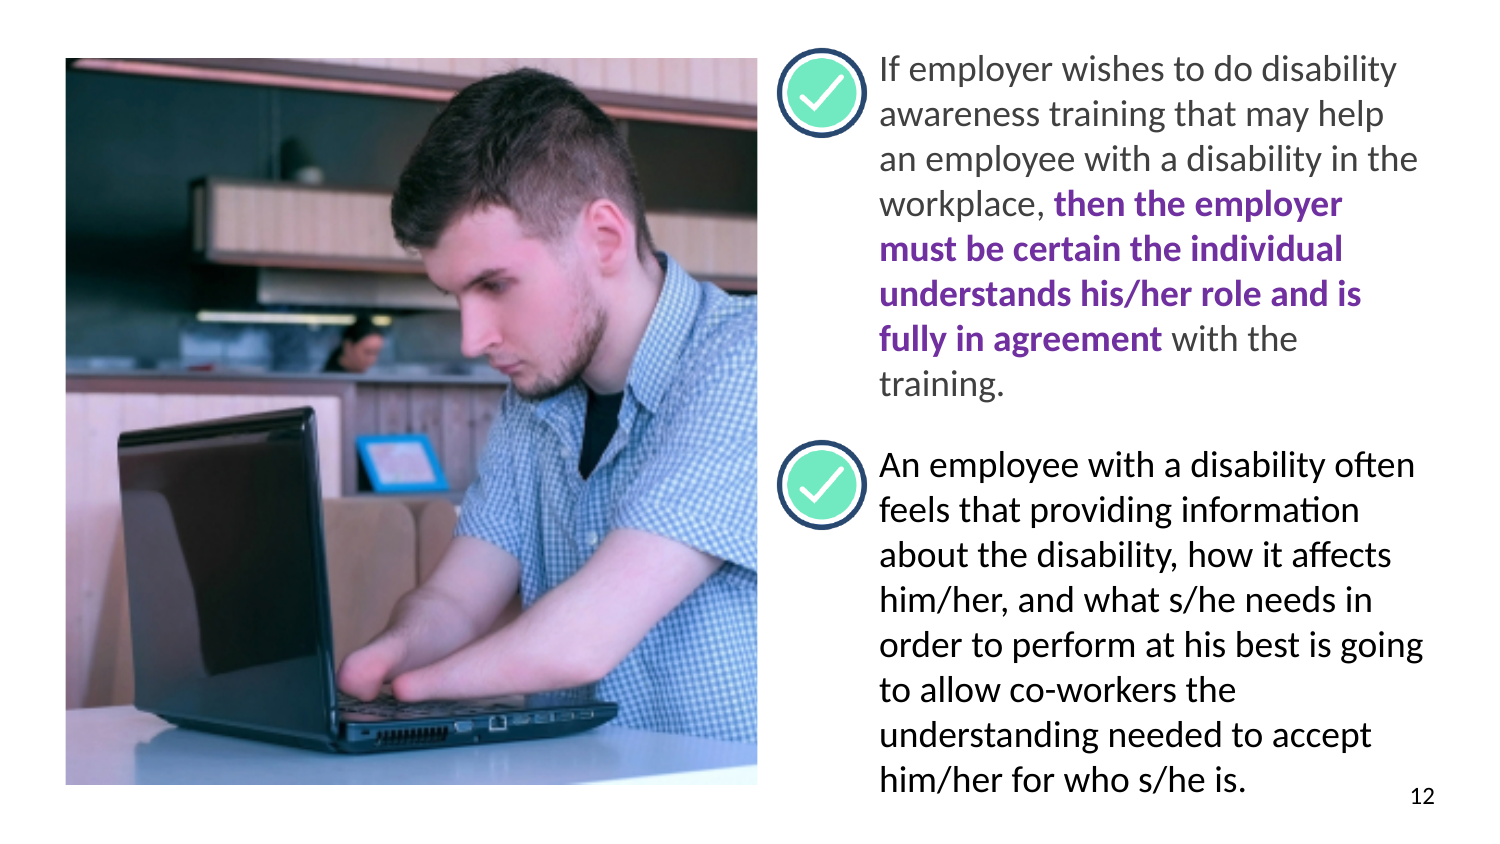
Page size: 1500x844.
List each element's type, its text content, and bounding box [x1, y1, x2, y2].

picture [65, 58, 758, 785]
text_box An employee with a disability often feels that providing information about the disability, how it affects him/her, and what s/he needs in order to perform at his best is going to allow co-workers the understanding needed to accept him/her for who s/he is. [864, 432, 1449, 807]
text_box If employer wishes to do disability awareness training that may help an employee with a disability in the workplace, then the employer must be certain the individual understands his/her role and is fully in agreement with the training. [864, 36, 1435, 412]
picture [765, 36, 878, 150]
text_box 12 [1312, 771, 1450, 832]
picture [765, 428, 878, 541]
